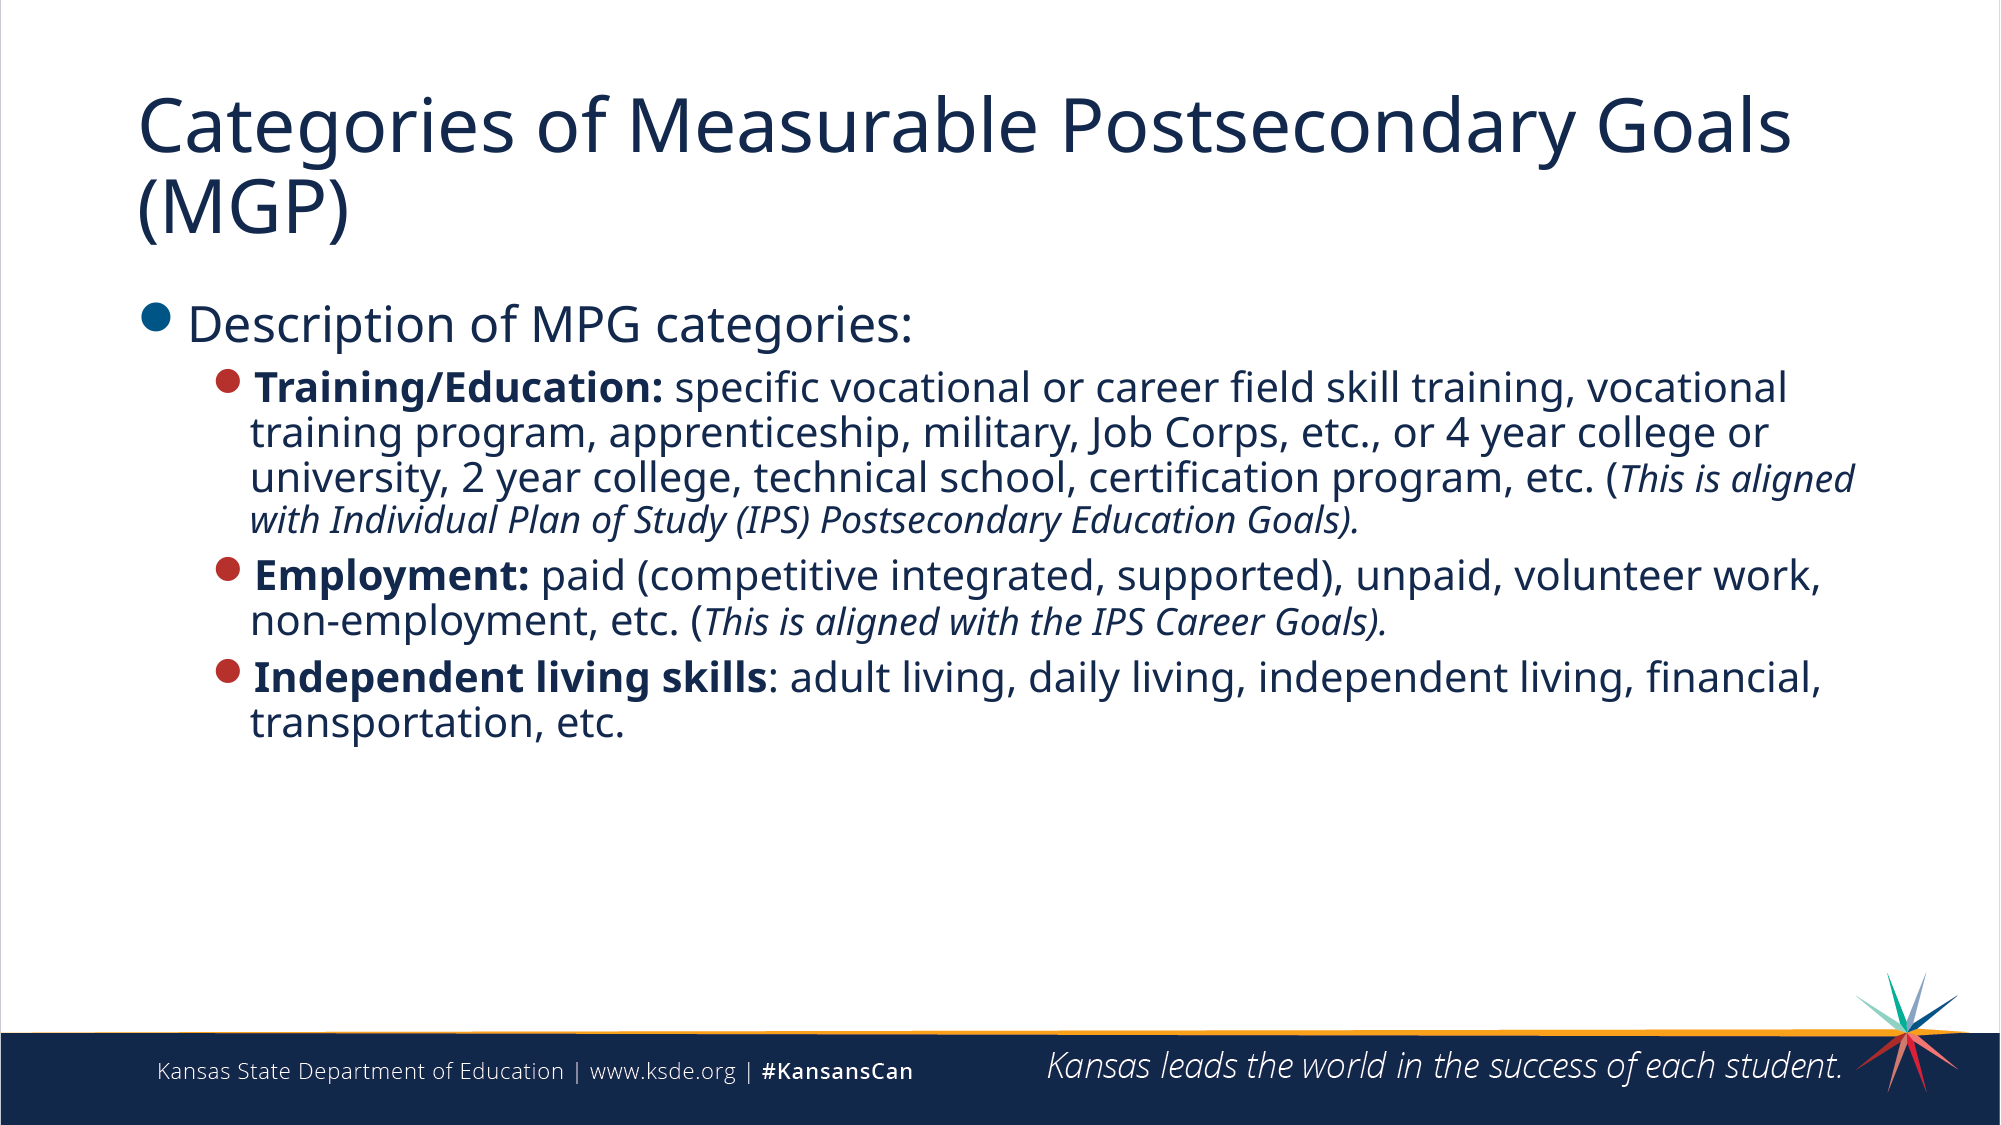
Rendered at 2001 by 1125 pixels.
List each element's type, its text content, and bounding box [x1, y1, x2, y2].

picture [0, 0, 2000, 1125]
list Description of MPG categories: Training/Education: specific vocational or career field skill training, vocational training program, apprenticeship, military, Job Corps, etc., or 4 year college or university, 2 year college, technical school, certification program, etc. (This is aligned with Individual Plan of Study (IPS) Postsecondary Education Goals). Employment: paid (competitive integrated, supported), unpaid, volunteer work, non-employment, etc. (This is aligned with the IPS Career Goals). Independent living skills: adult living, daily living, independent living, financial, transportation, etc. [137, 278, 1863, 1014]
title Categories of Measurable Postsecondary Goals (MGP) [137, 59, 1863, 278]
